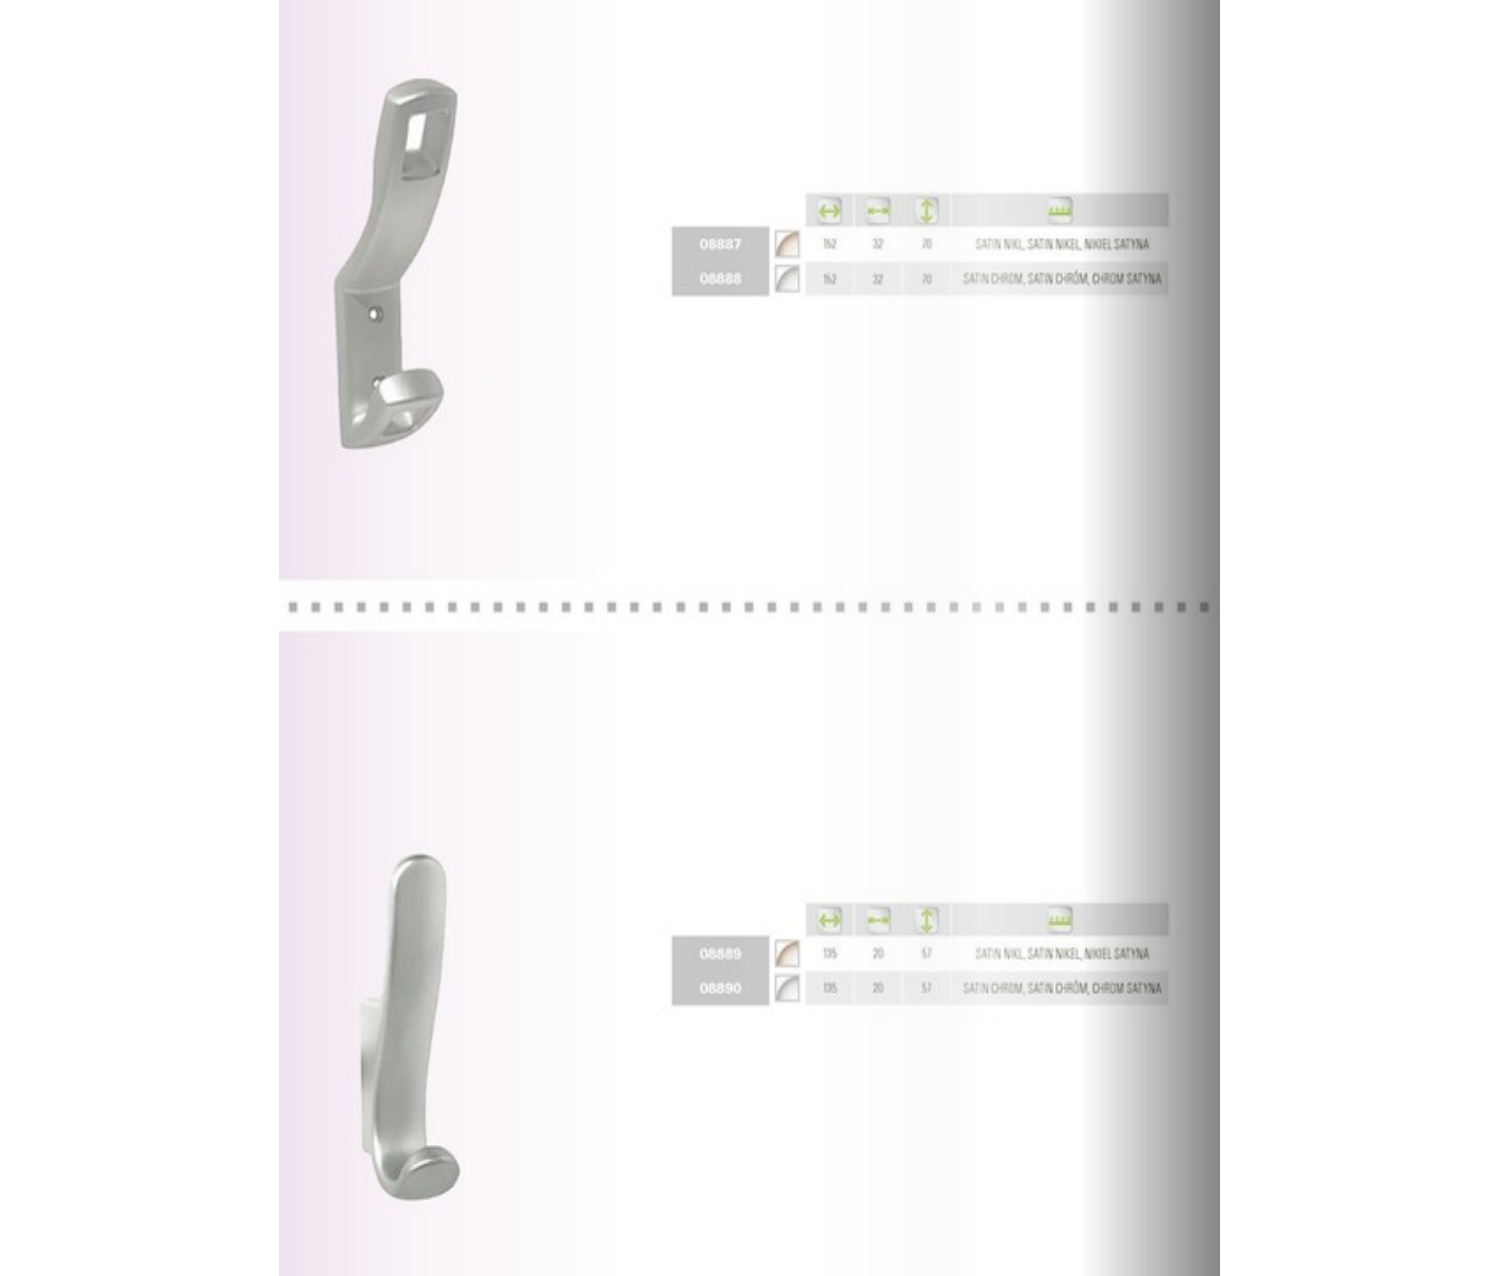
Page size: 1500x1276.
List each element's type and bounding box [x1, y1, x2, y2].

picture [279, 0, 1220, 1276]
